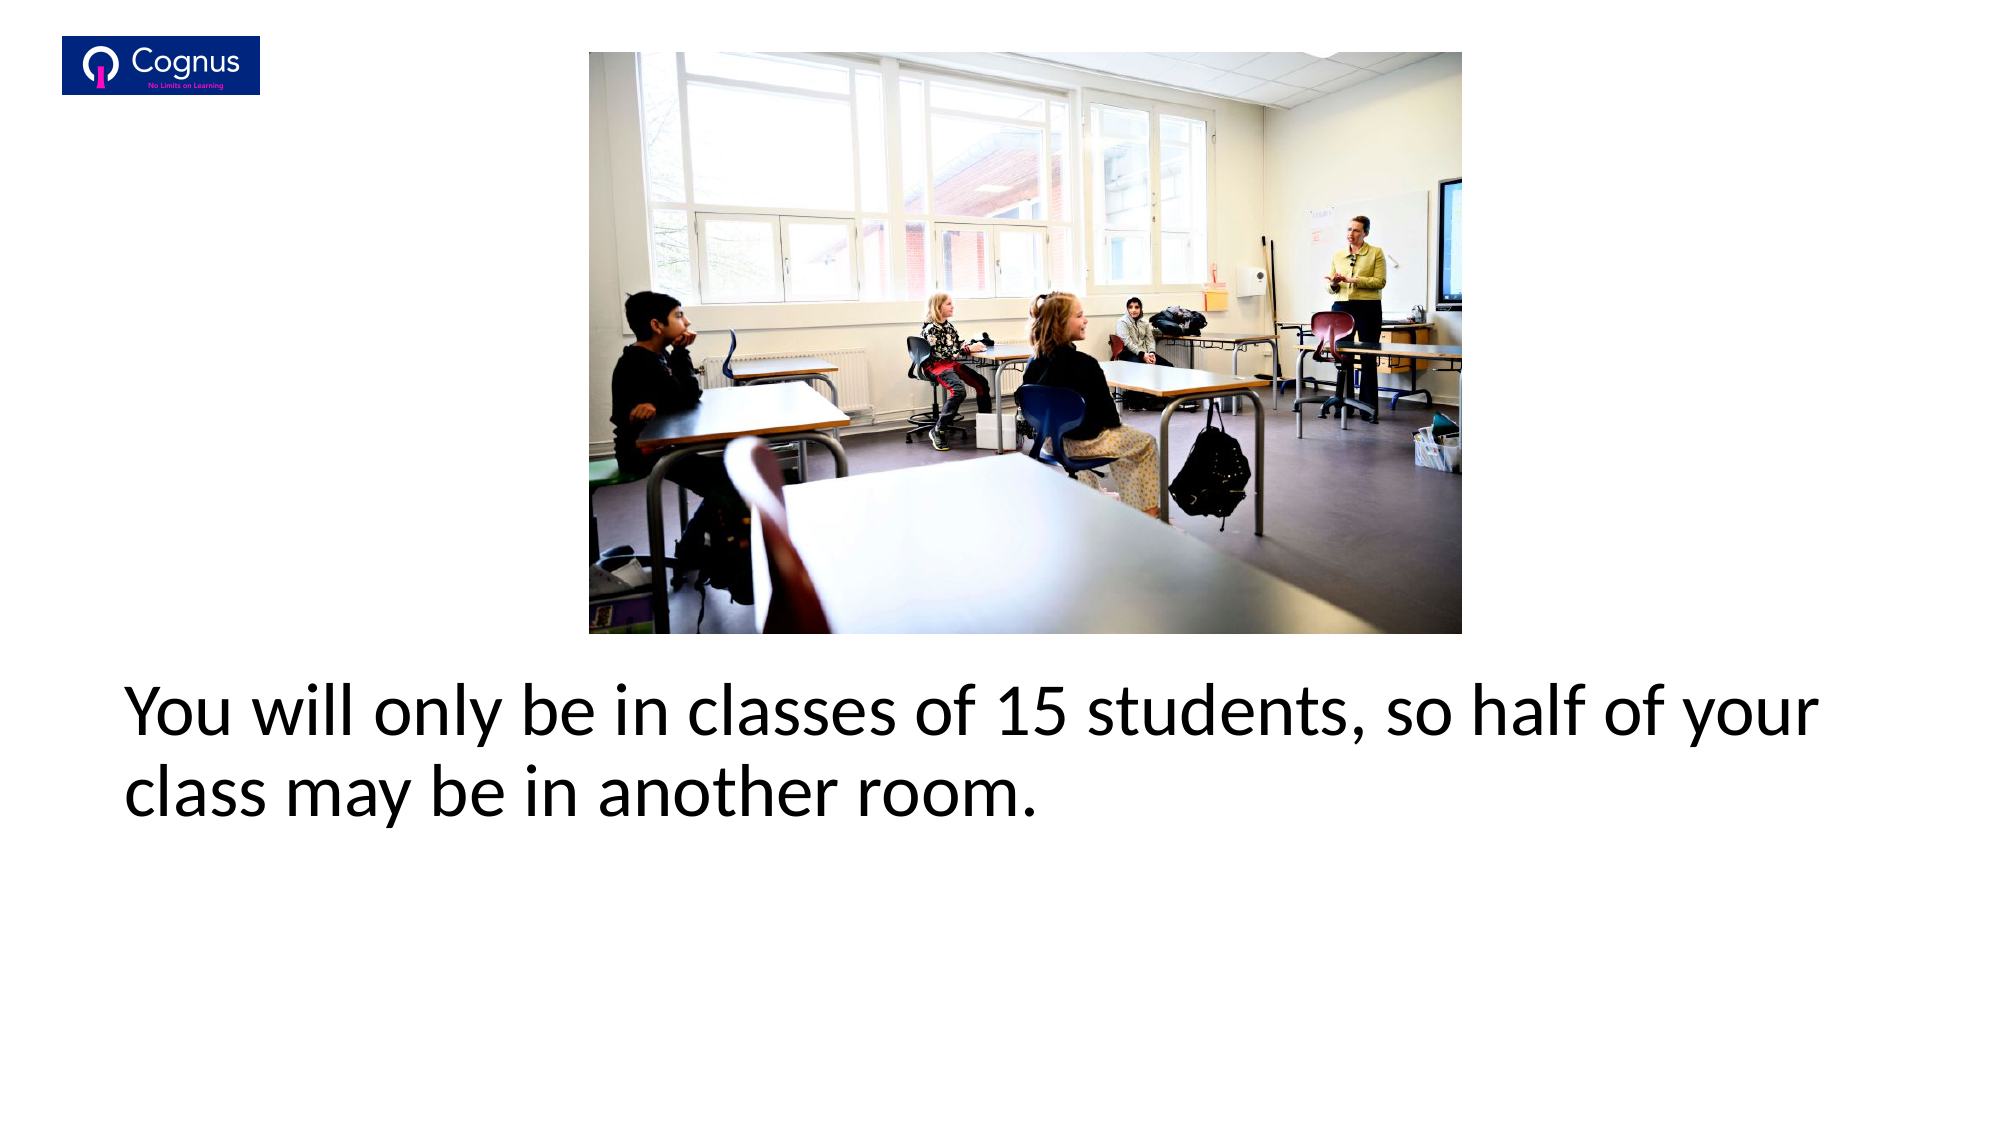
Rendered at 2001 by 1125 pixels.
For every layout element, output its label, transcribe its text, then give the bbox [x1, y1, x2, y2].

picture [589, 52, 1462, 634]
list You will only be in classes of 15 students, so half of your class may be in another room. [109, 663, 1910, 1084]
picture [61, 36, 260, 95]
